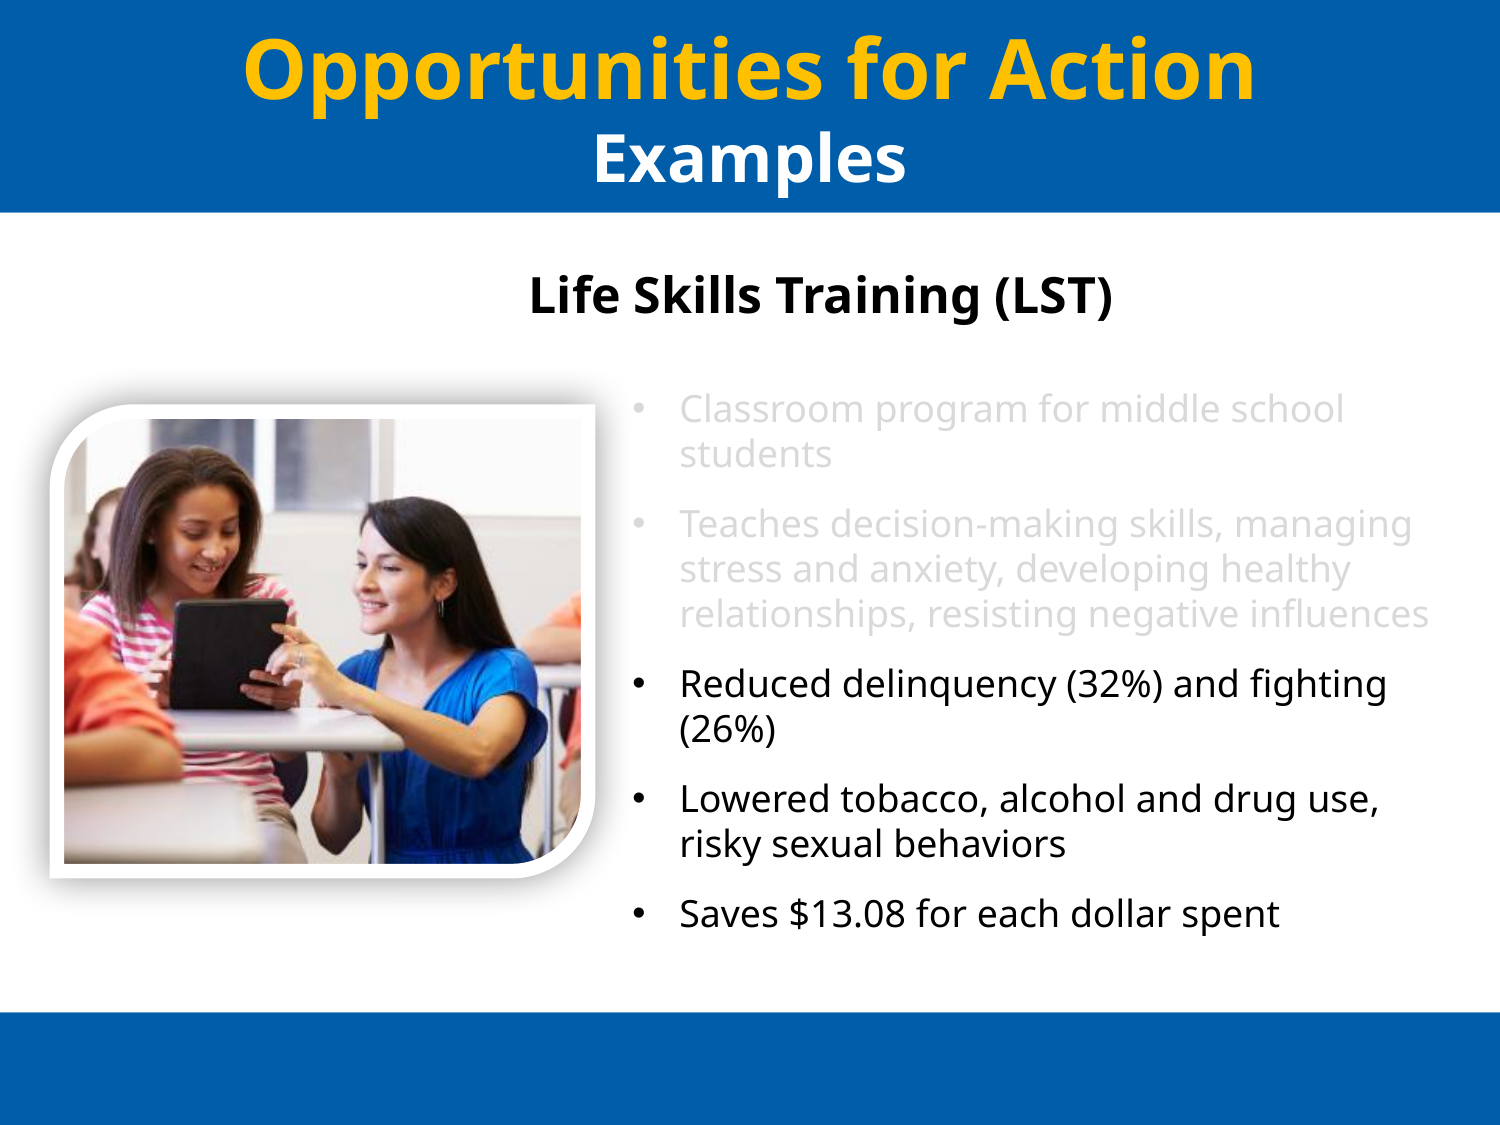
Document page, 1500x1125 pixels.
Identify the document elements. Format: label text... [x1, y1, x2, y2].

picture [56, 411, 589, 872]
text_box Life Skills Training (LST) [513, 256, 1129, 332]
text_box Classroom program for middle school students Teaches decision-making skills, managing stress and anxiety, developing healthy relationships, resisting negative influences Reduced delinquency (32%) and fighting (26%) Lowered tobacco, alcohol and drug use, risky sexual behaviors Saves $13.08 for each dollar spent [617, 377, 1475, 943]
title Opportunities for Action Examples [0, 12, 1500, 200]
